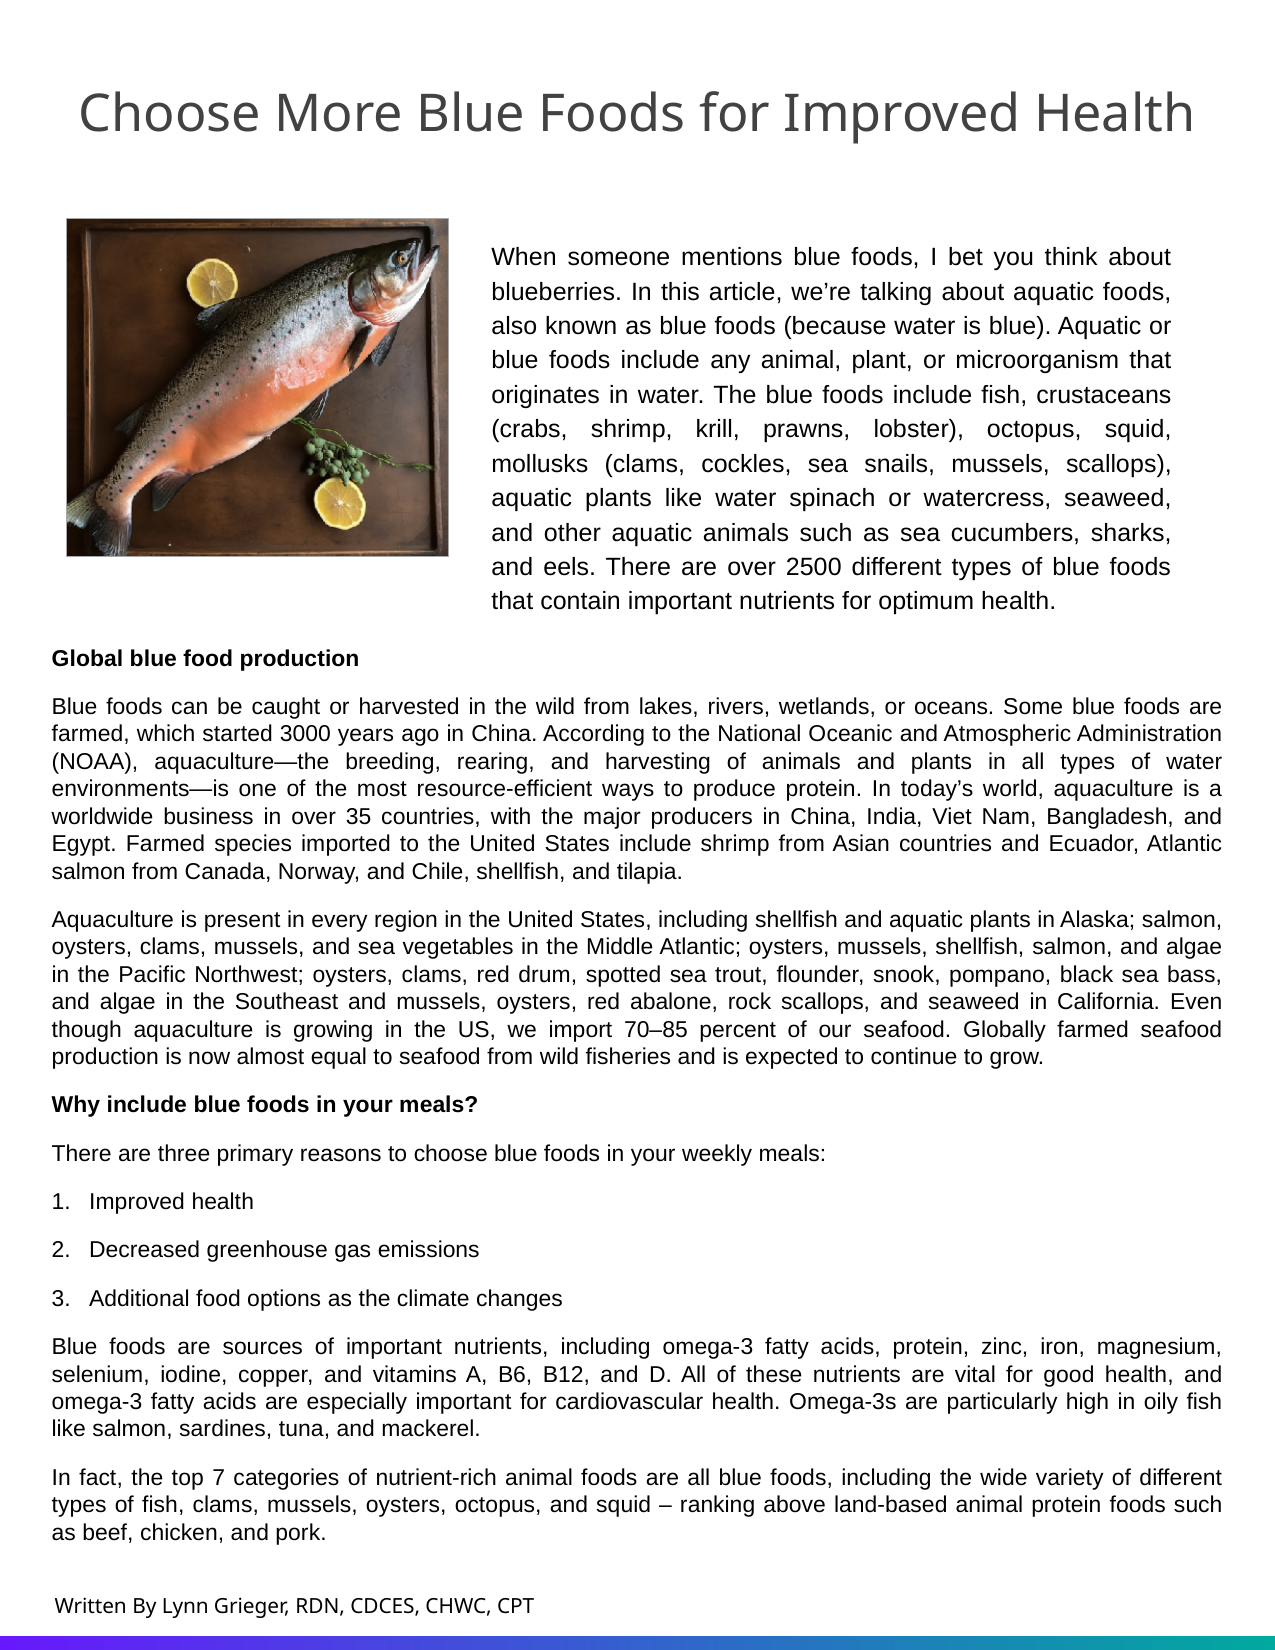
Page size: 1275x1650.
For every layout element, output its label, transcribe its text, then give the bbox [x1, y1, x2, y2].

text_box Choose More Blue Foods for Improved Health [0, 64, 1275, 158]
text_box When someone mentions blue foods, I bet you think about blueberries. In this article, we’re talking about aquatic foods, also known as blue foods (because water is blue). Aquatic or blue foods include any animal, plant, or microorganism that originates in water. The blue foods include fish, crustaceans (crabs, shrimp, krill, prawns, lobster), octopus, squid, mollusks (clams, cockles, sea snails, mussels, scallops), aquatic plants like water spinach or watercress, seaweed, and other aquatic animals such as sea cucumbers, sharks, and eels. There are over 2500 different types of blue foods that contain important nutrients for optimum health. [476, 221, 1189, 630]
picture [66, 218, 449, 557]
text_box Global blue food production Blue foods can be caught or harvested in the wild from lakes, rivers, wetlands, or oceans. Some blue foods are farmed, which started 3000 years ago in China. According to the National Oceanic and Atmospheric Administration (NOAA), aquaculture—the breeding, rearing, and harvesting of animals and plants in all types of water environments—is one of the most resource-efficient ways to produce protein. In today’s world, aquaculture is a worldwide business in over 35 countries, with the major producers in China, India, Viet Nam, Bangladesh, and Egypt. Farmed species imported to the United States include shrimp from Asian countries and Ecuador, Atlantic salmon from Canada, Norway, and Chile, shellfish, and tilapia. Aquaculture is present in every region in the United States, including shellfish and aquatic plants in Alaska; salmon, oysters, clams, mussels, and sea vegetables in the Middle Atlantic; oysters, mussels, shellfish, salmon, and algae in the Pacific Northwest; oysters, clams, red drum, spotted sea trout, flounder, snook, pompano, black sea bass, and algae in the Southeast and mussels, oysters, red abalone, rock scallops, and seaweed in California. Even though aquaculture is growing in the US, we import 70–85 percent of our seafood. Globally farmed seafood production is now almost equal to seafood from wild fisheries and is expected to continue to grow. Why include blue foods in your meals? There are three primary reasons to choose blue foods in your weekly meals: Improved health Decreased greenhouse gas emissions Additional food options as the climate changes Blue foods are sources of important nutrients, including omega-3 fatty acids, protein, zinc, iron, magnesium, selenium, iodine, copper, and vitamins A, B6, B12, and D. All of these nutrients are vital for good health, and omega-3 fatty acids are especially important for cardiovascular health. Omega-3s are particularly high in oily fish like salmon, sardines, tuna, and mackerel. In fact, the top 7 categories of nutrient-rich animal foods are all blue foods, including the wide variety of different types of fish, clams, mussels, oysters, octopus, and squid – ranking above land-based animal protein foods such as beef, chicken, and pork. [36, 628, 1239, 1560]
text_box [0, 1636, 1275, 1650]
text_box Written By Lynn Grieger, RDN, CDCES, CHWC, CPT [47, 1585, 734, 1626]
